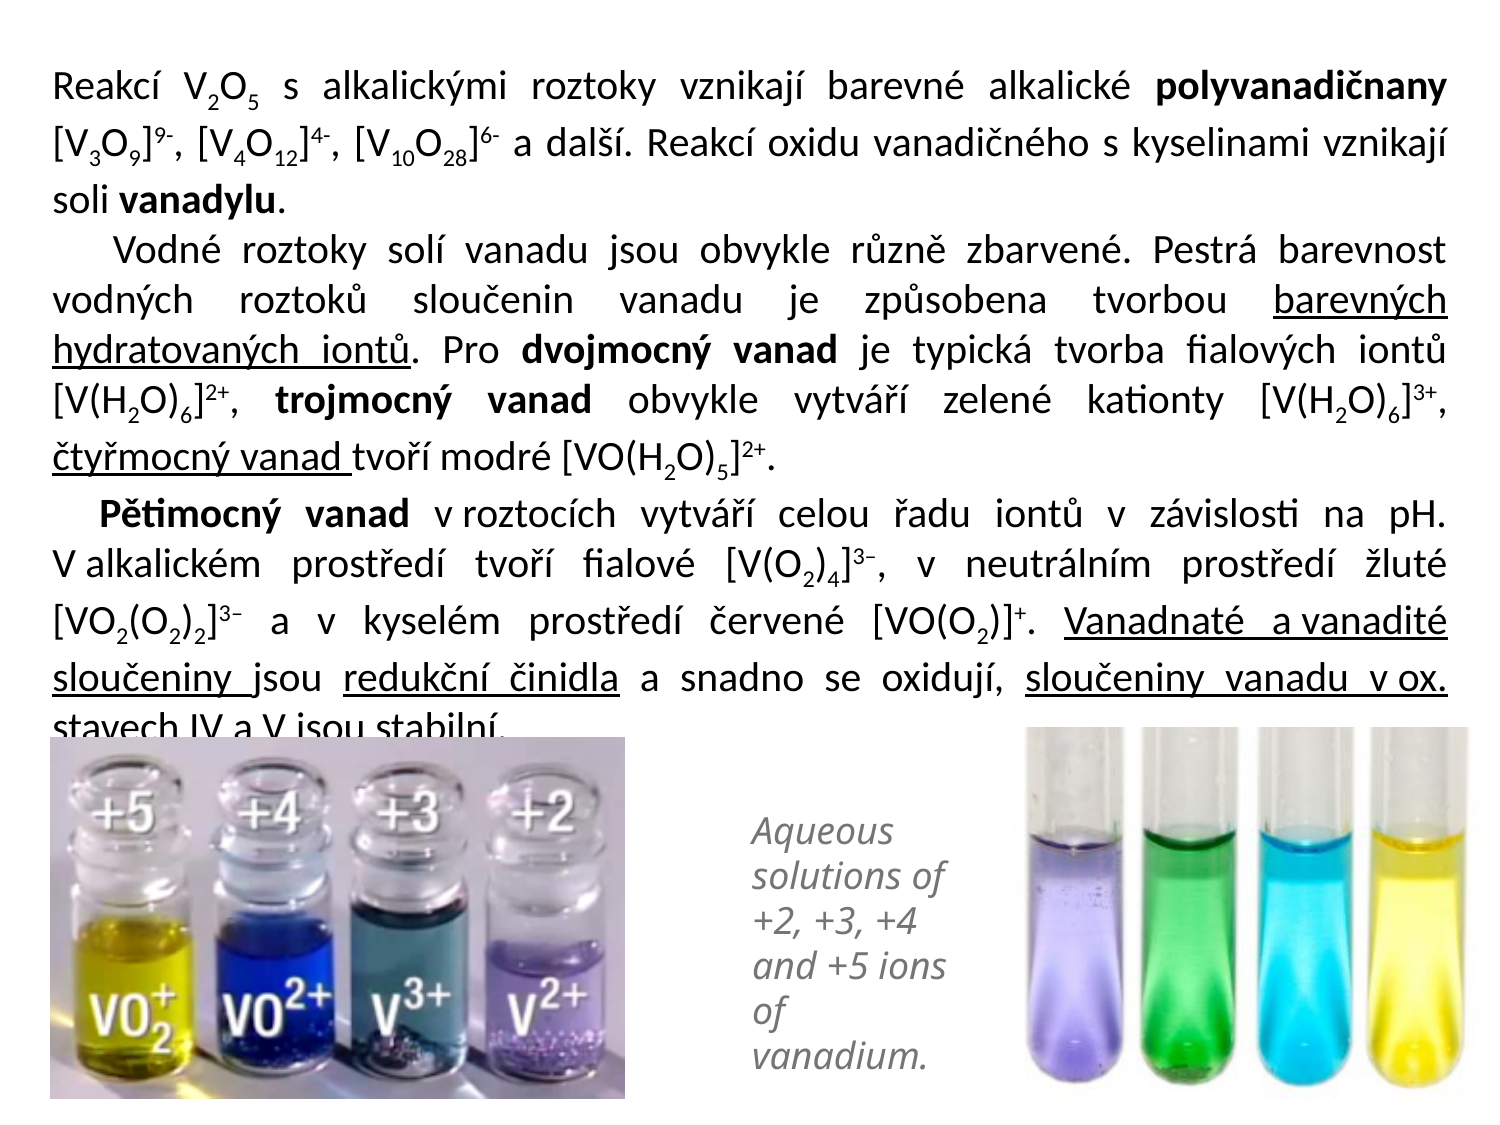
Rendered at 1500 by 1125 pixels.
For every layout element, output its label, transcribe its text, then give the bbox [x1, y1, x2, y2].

picture [49, 737, 626, 1100]
picture [1012, 726, 1482, 1100]
text_box Reakcí V2O5 s alkalickými roztoky vznikají barevné alkalické polyvanadičnany [V3O9]9-, [V4O12]4-, [V10O28]6- a další. Reakcí oxidu vanadičného s kyselinami vznikají soli vanadylu. Vodné roztoky solí vanadu jsou obvykle různě zbarvené. Pestrá barevnost vodných roztoků sloučenin vanadu je způsobena tvorbou barevných hydratovaných iontů. Pro dvojmocný vanad je typická tvorba fialových iontů [V(H2O)6]2+, trojmocný vanad obvykle vytváří zelené kationty [V(H2O)6]3+, čtyřmocný vanad tvoří modré [VO(H2O)5]2+. Pětimocný vanad v roztocích vytváří celou řadu iontů v závislosti na pH. V alkalickém prostředí tvoří fialové [V(O2)4]3–, v neutrálním prostředí žluté [VO2(O2)2]3– a v kyselém prostředí červené [VO(O2)]+. Vanadnaté a vanadité sloučeniny jsou redukční činidla a snadno se oxidují, sloučeniny vanadu v ox. stavech IV a V jsou stabilní. [37, 50, 1463, 757]
text_box Aqueous solutions of +2, +3, +4 and +5 ions of vanadium. [737, 799, 982, 1085]
